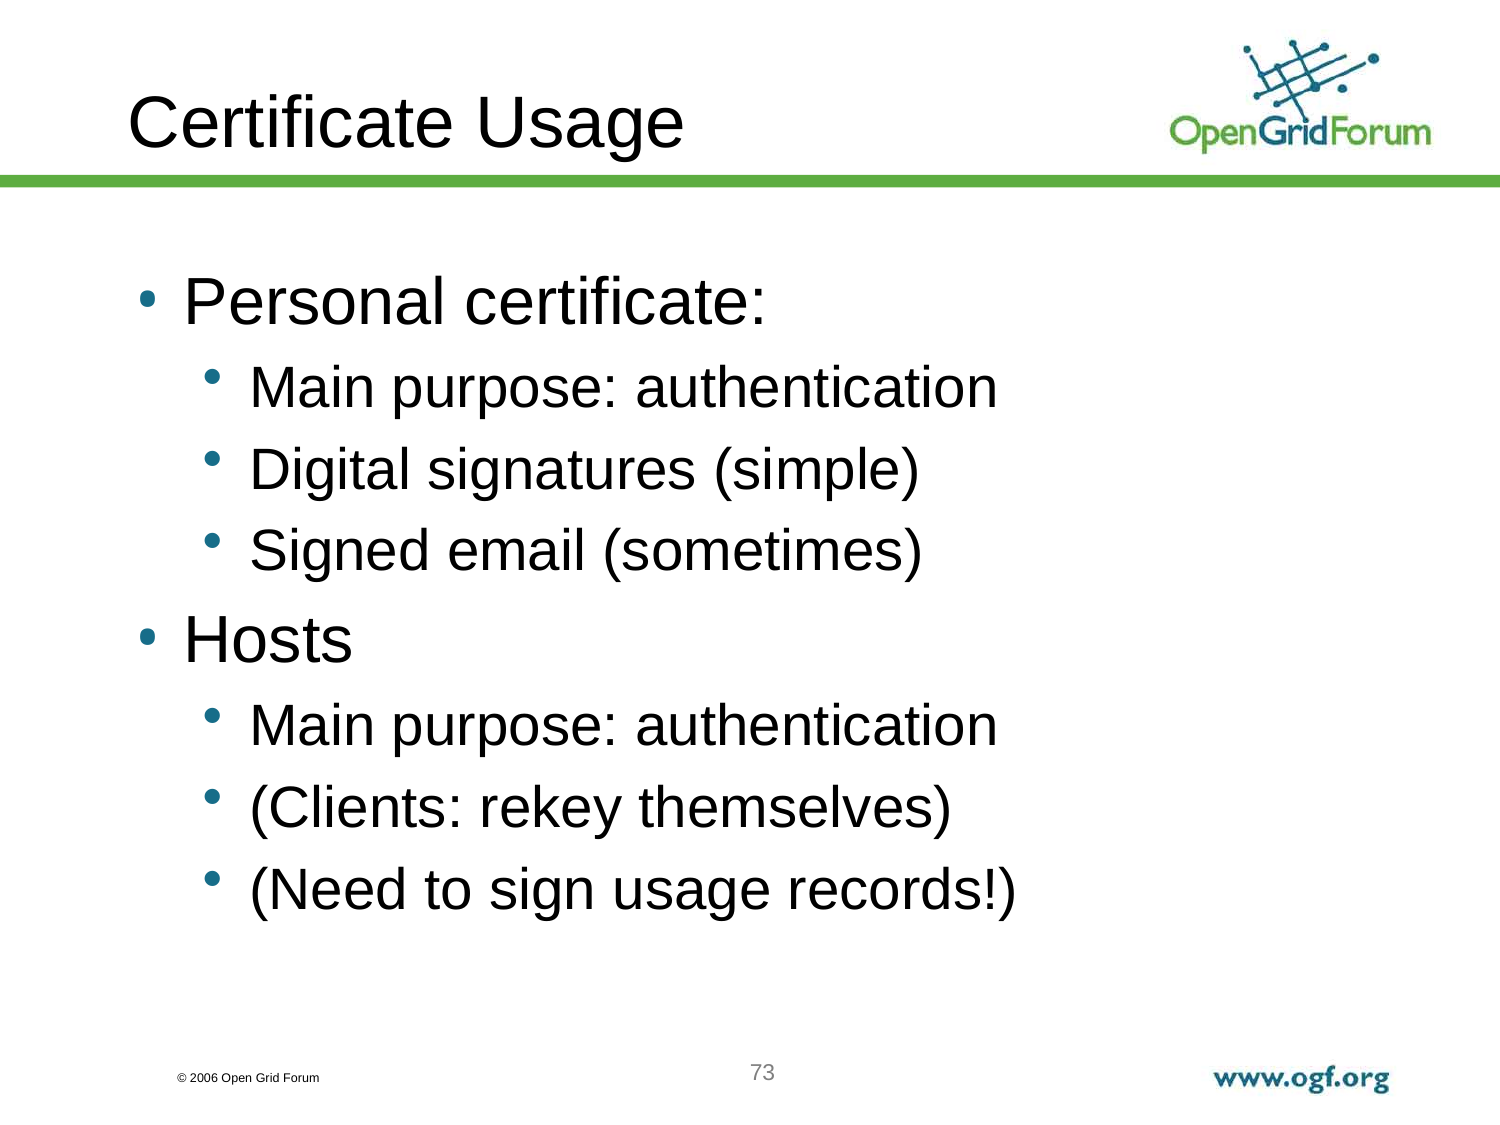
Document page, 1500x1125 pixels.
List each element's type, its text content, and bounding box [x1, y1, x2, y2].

title Certificate Usage [112, 24, 1388, 213]
footer 73 [324, 1049, 1201, 1125]
picture [0, 188, 1500, 1125]
picture [0, 0, 1500, 174]
list Personal certificate: Main purpose: authentication Digital signatures (simple) Signed email (sometimes) Hosts Main purpose: authentication (Clients: rekey themselves) (Need to sign usage records!) [112, 249, 1388, 926]
